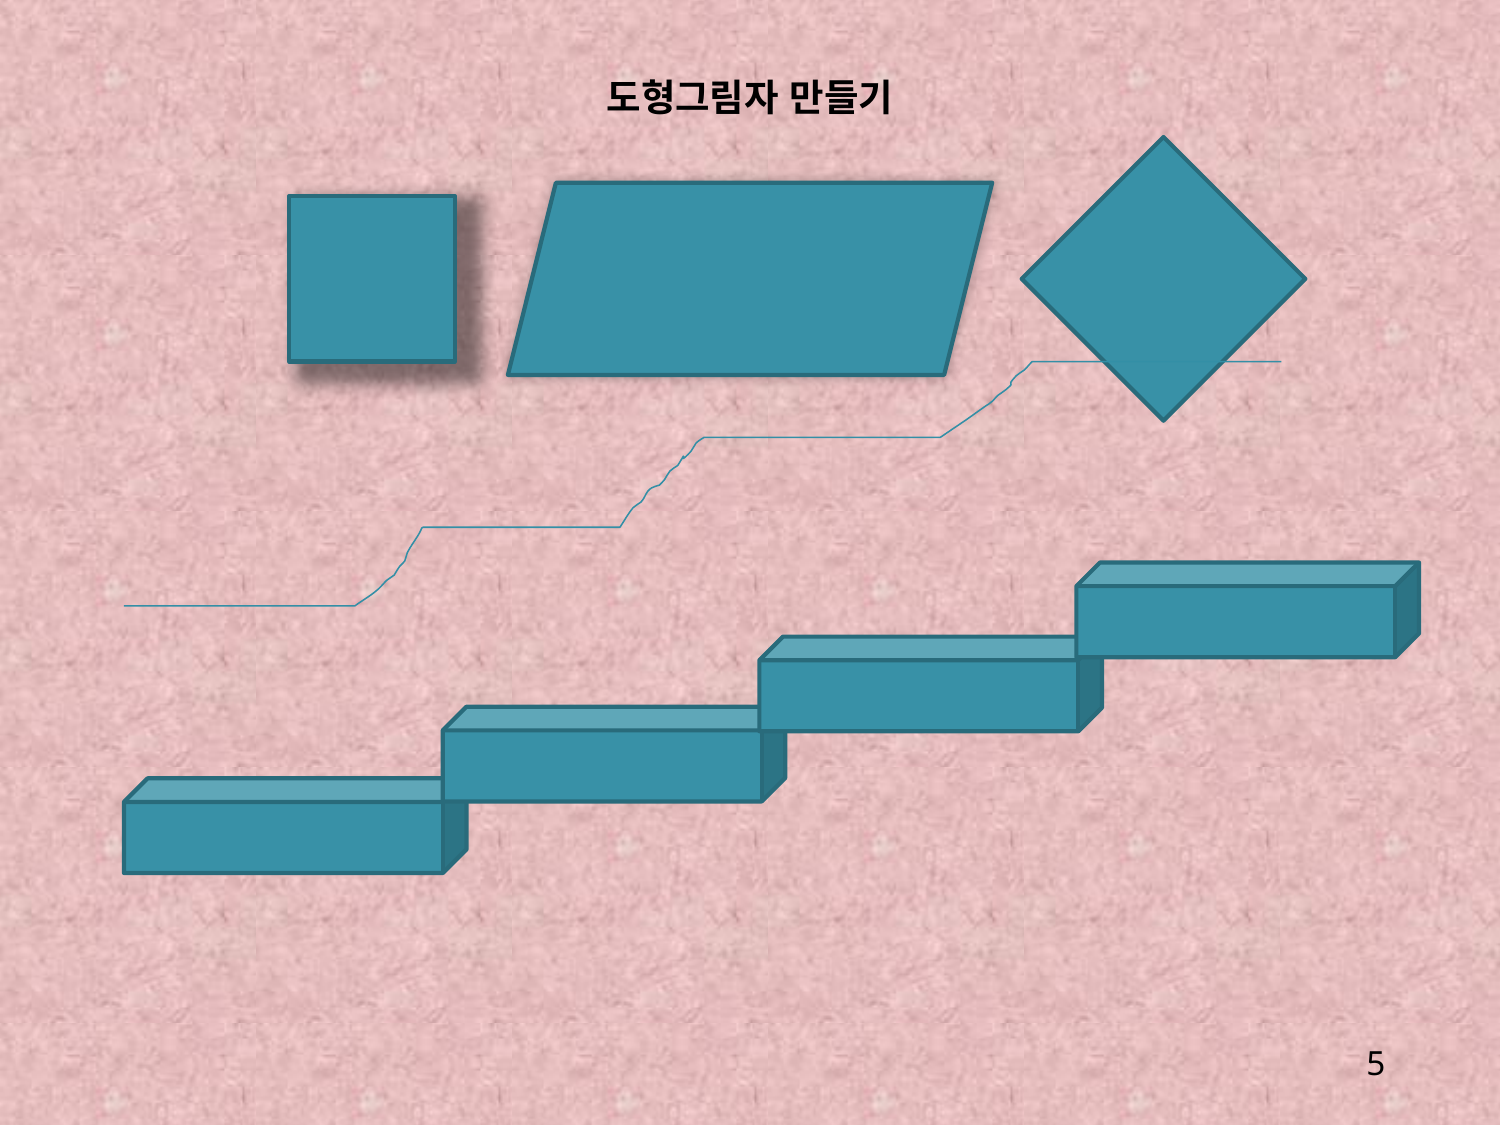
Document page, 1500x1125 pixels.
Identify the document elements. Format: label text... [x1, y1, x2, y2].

text_box [287, 194, 457, 364]
text_box 도형그림자 만들기 [194, 66, 1306, 127]
picture [0, 0, 1500, 1125]
text_box [1019, 134, 1308, 360]
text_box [123, 562, 1420, 874]
text_box [341, 360, 1282, 560]
text_box [505, 180, 995, 378]
text_box [1133, 377, 1211, 423]
